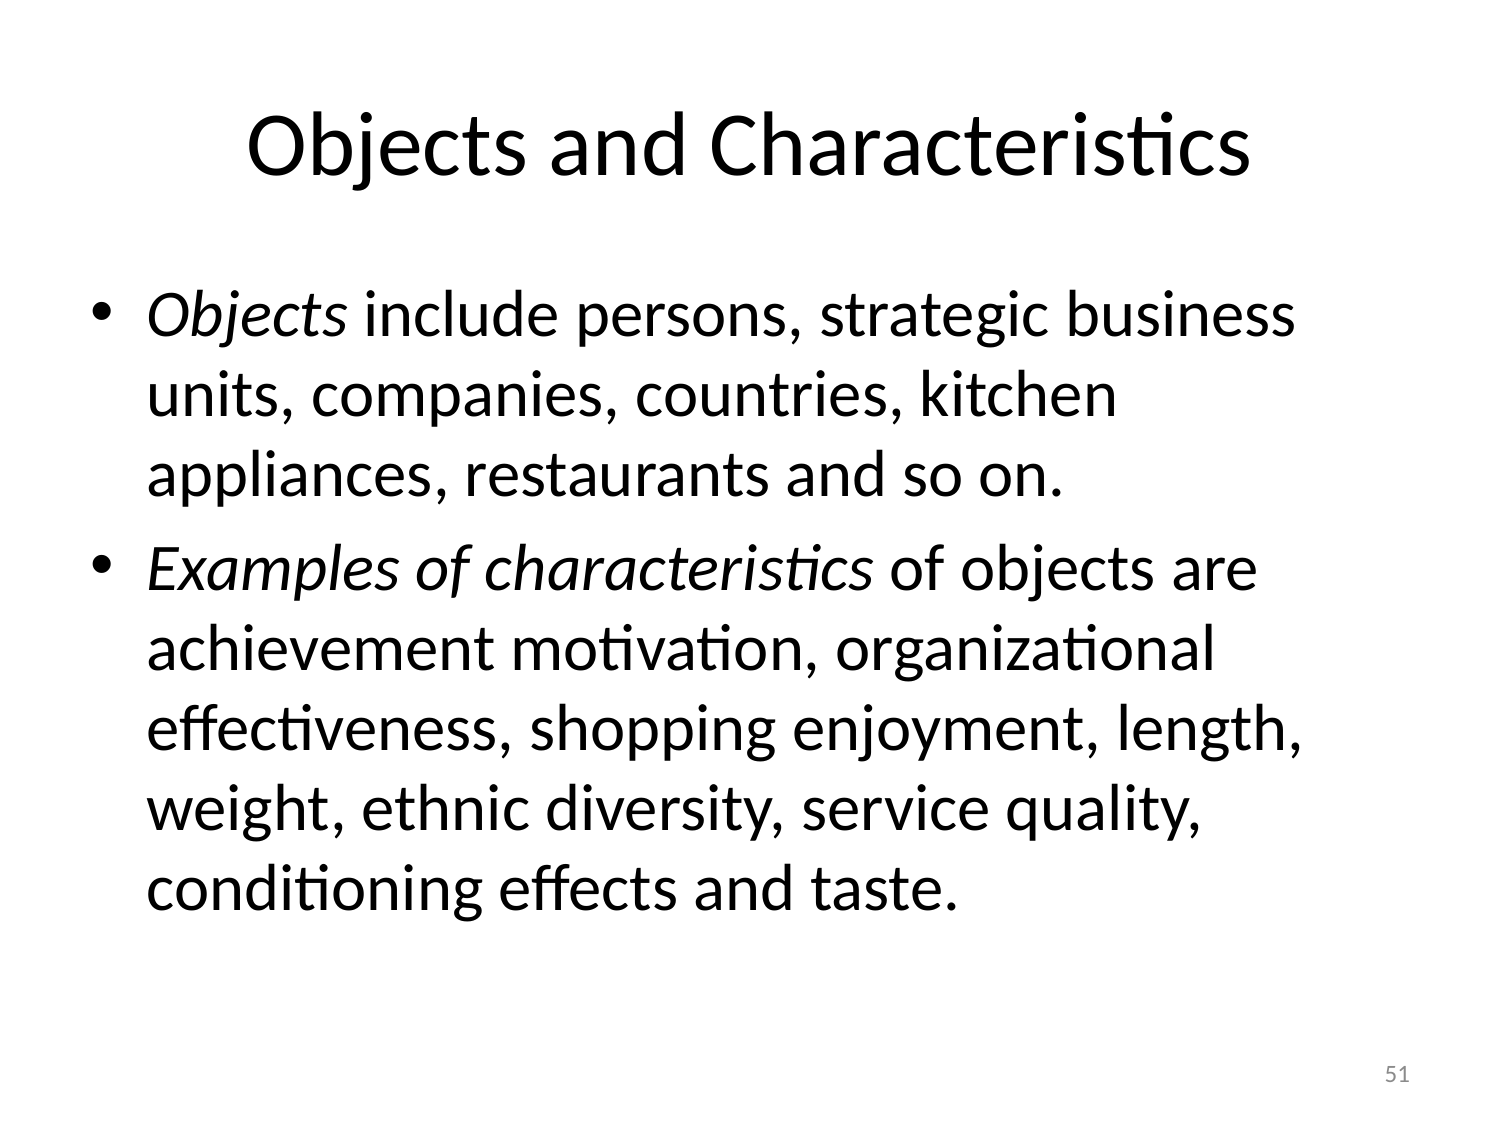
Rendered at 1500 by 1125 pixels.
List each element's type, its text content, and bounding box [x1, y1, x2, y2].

slide_number 51 [1074, 1042, 1425, 1103]
title Objects and Characteristics [75, 45, 1425, 233]
list Objects include persons, strategic business units, companies, countries, kitchen appliances, restaurants and so on. Examples of characteristics of objects are achievement motivation, organizational effectiveness, shopping enjoyment, length, weight, ethnic diversity, service quality, conditioning effects and taste. [75, 262, 1425, 1005]
